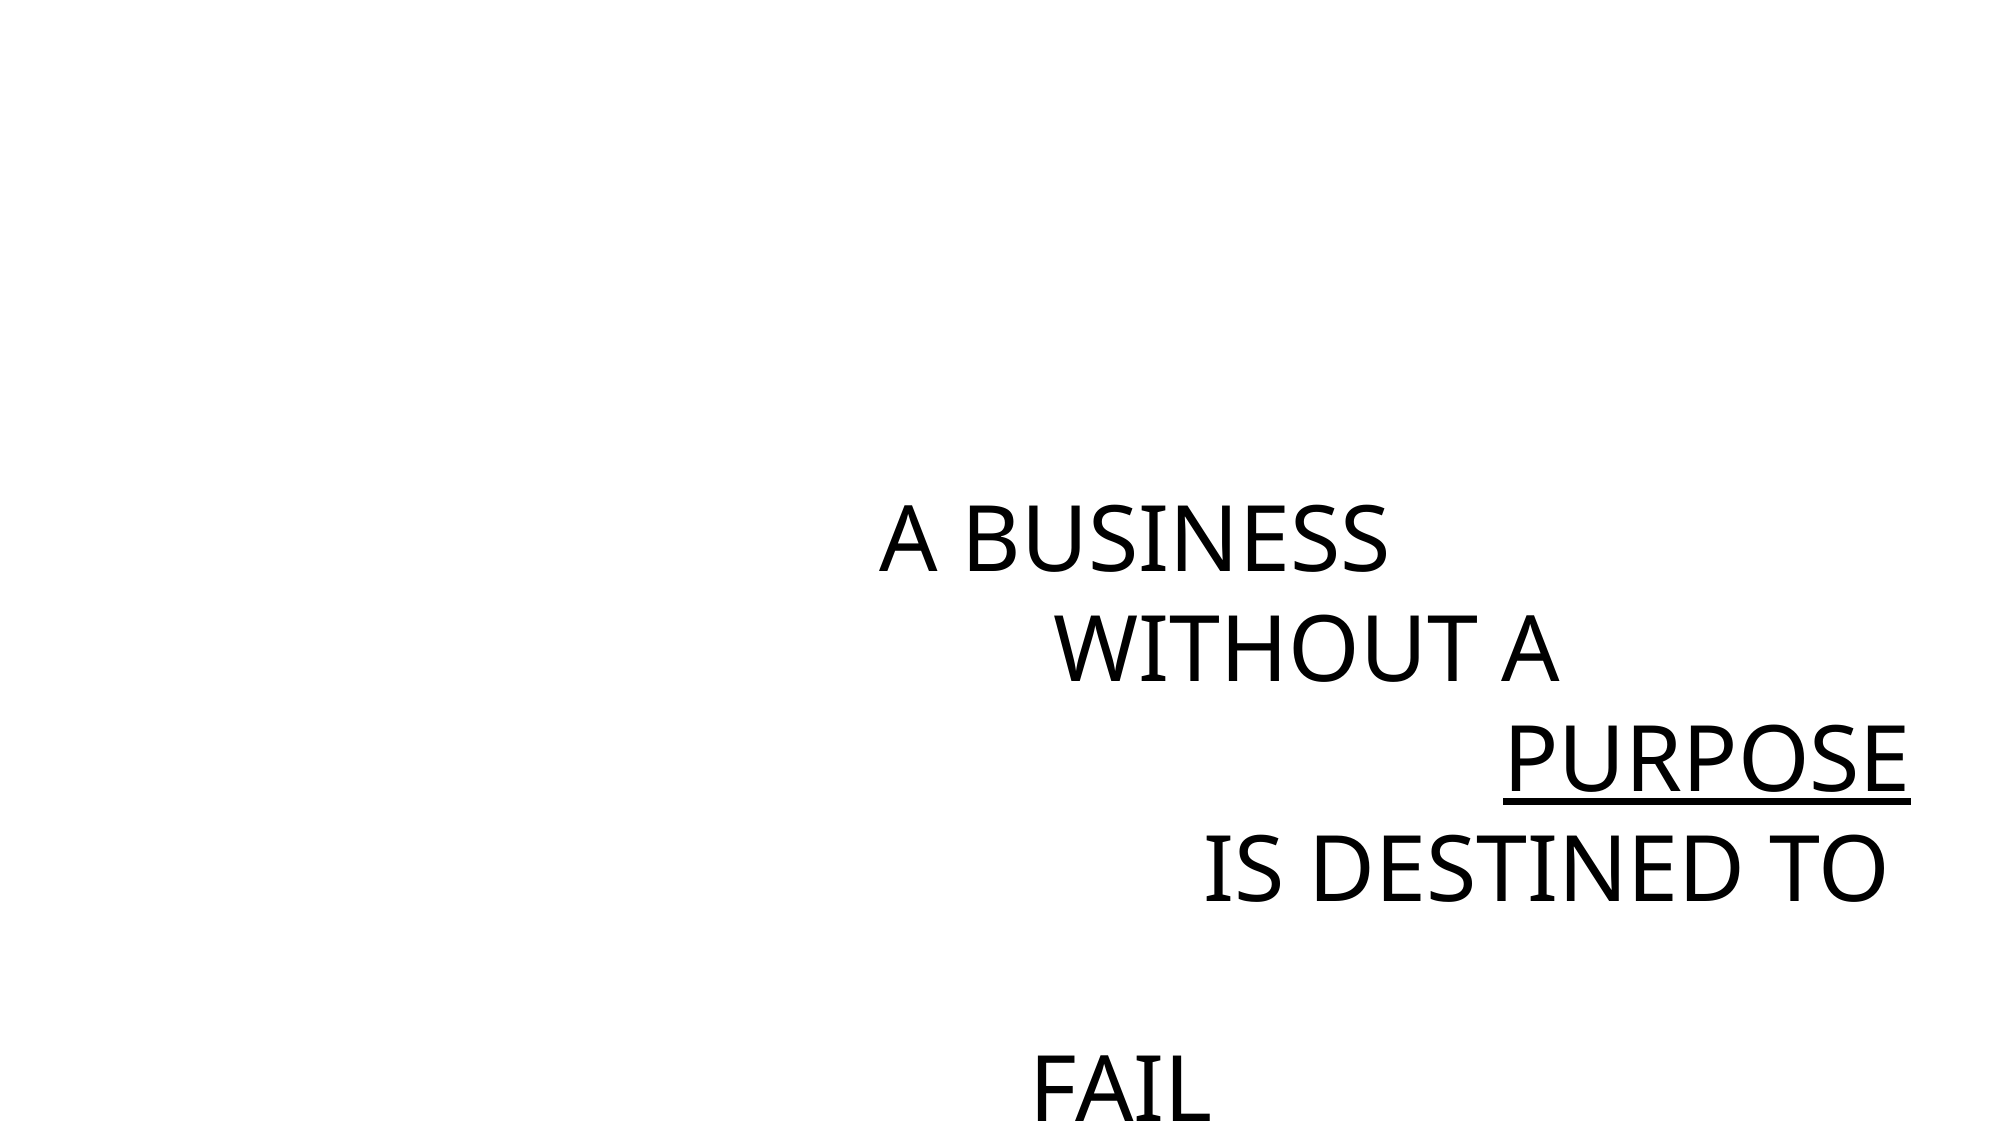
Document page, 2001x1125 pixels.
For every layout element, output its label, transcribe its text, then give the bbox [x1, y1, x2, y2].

text_box A BUSINESS WITHOUT A PURPOSE IS DESTINED TO FAIL [864, 472, 2000, 1125]
